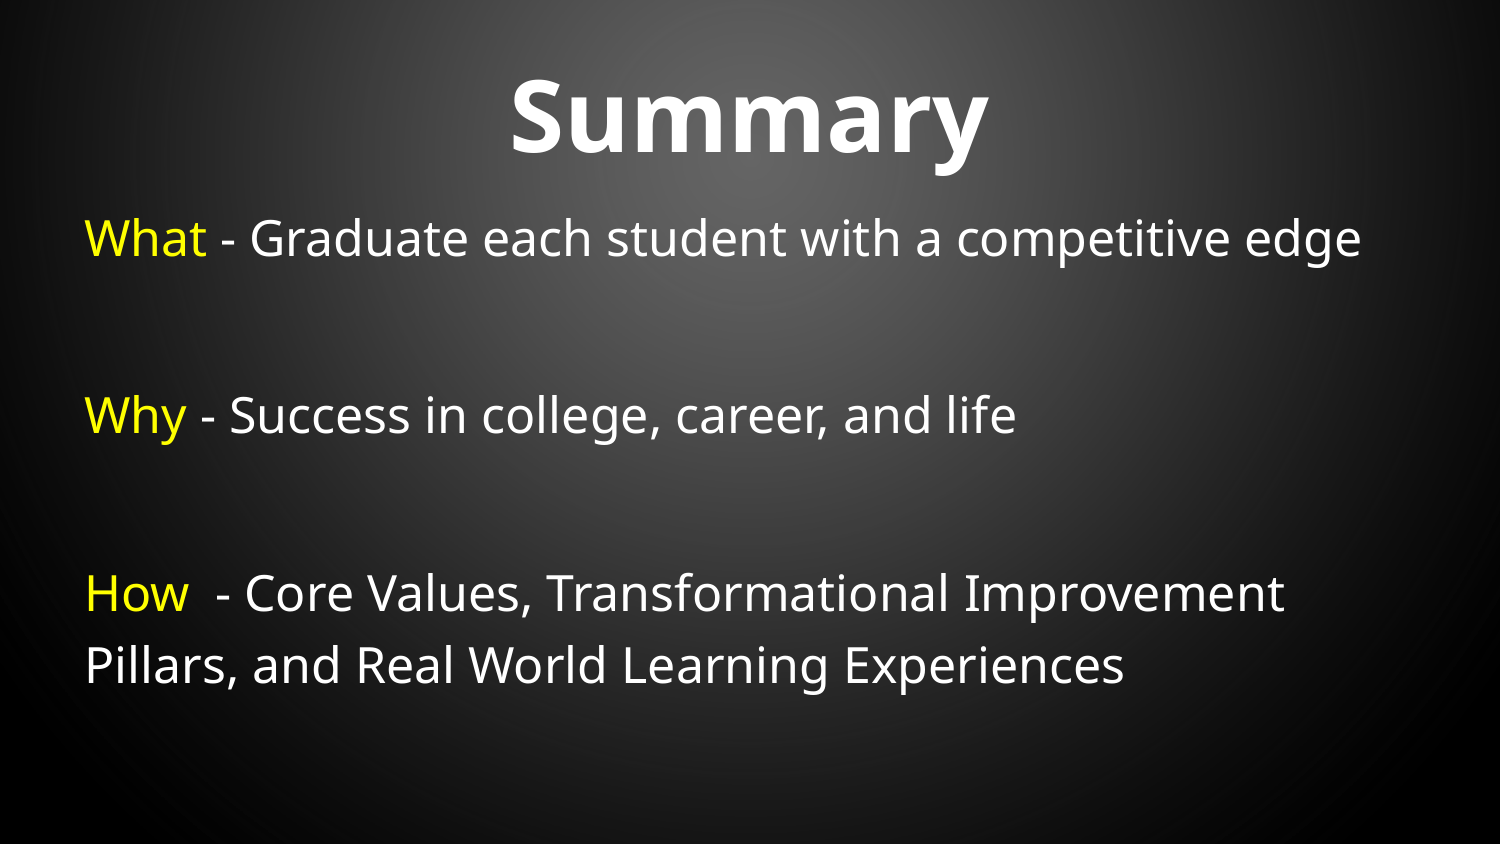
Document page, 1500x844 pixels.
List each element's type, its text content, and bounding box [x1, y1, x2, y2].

title Summary [51, 72, 1449, 167]
picture [0, 0, 1500, 844]
list What - Graduate each student with a competitive edge Why - Success in college, career, and life How - Core Values, Transformational Improvement Pillars, and Real World Learning Experiences [51, 189, 1449, 750]
